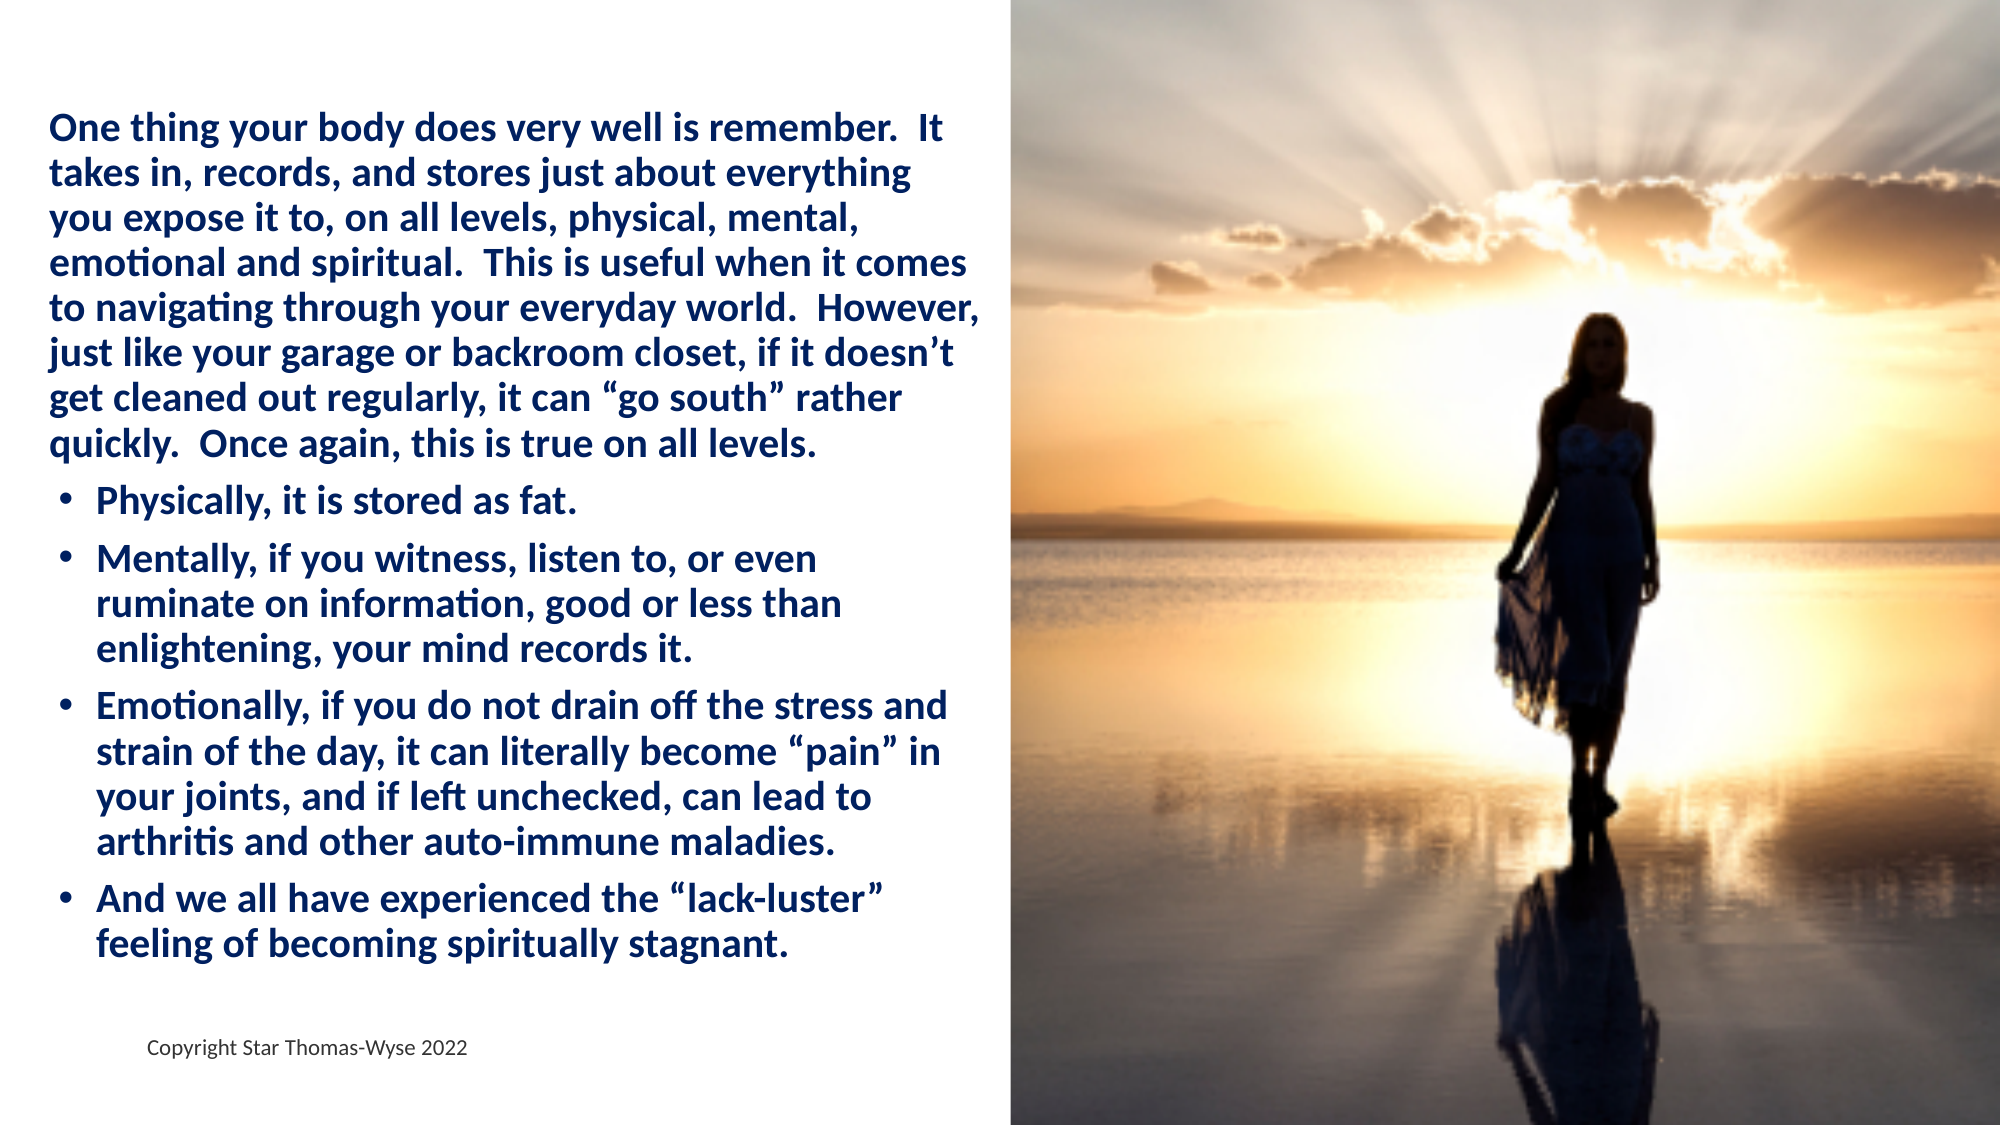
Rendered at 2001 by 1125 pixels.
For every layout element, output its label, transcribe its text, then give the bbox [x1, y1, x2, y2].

text_box One thing your body does very well is remember. It takes in, records, and stores just about everything you expose it to, on all levels, physical, mental, emotional and spiritual. This is useful when it comes to navigating through your everyday world. However, just like your garage or backroom closet, if it doesn’t get cleaned out regularly, it can “go south” rather quickly. Once again, this is true on all levels. Physically, it is stored as fat. Mentally, if you witness, listen to, or even ruminate on information, good or less than enlightening, your mind records it. Emotionally, if you do not drain off the stress and strain of the day, it can literally become “pain” in your joints, and if left unchecked, can lead to arthritis and other auto-immune maladies. And we all have experienced the “lack-luster” feeling of becoming spiritually stagnant. [34, 0, 1000, 1073]
footer Copyright Star Thomas-Wyse 2022 [132, 1020, 1010, 1073]
picture [1010, 0, 2000, 1125]
